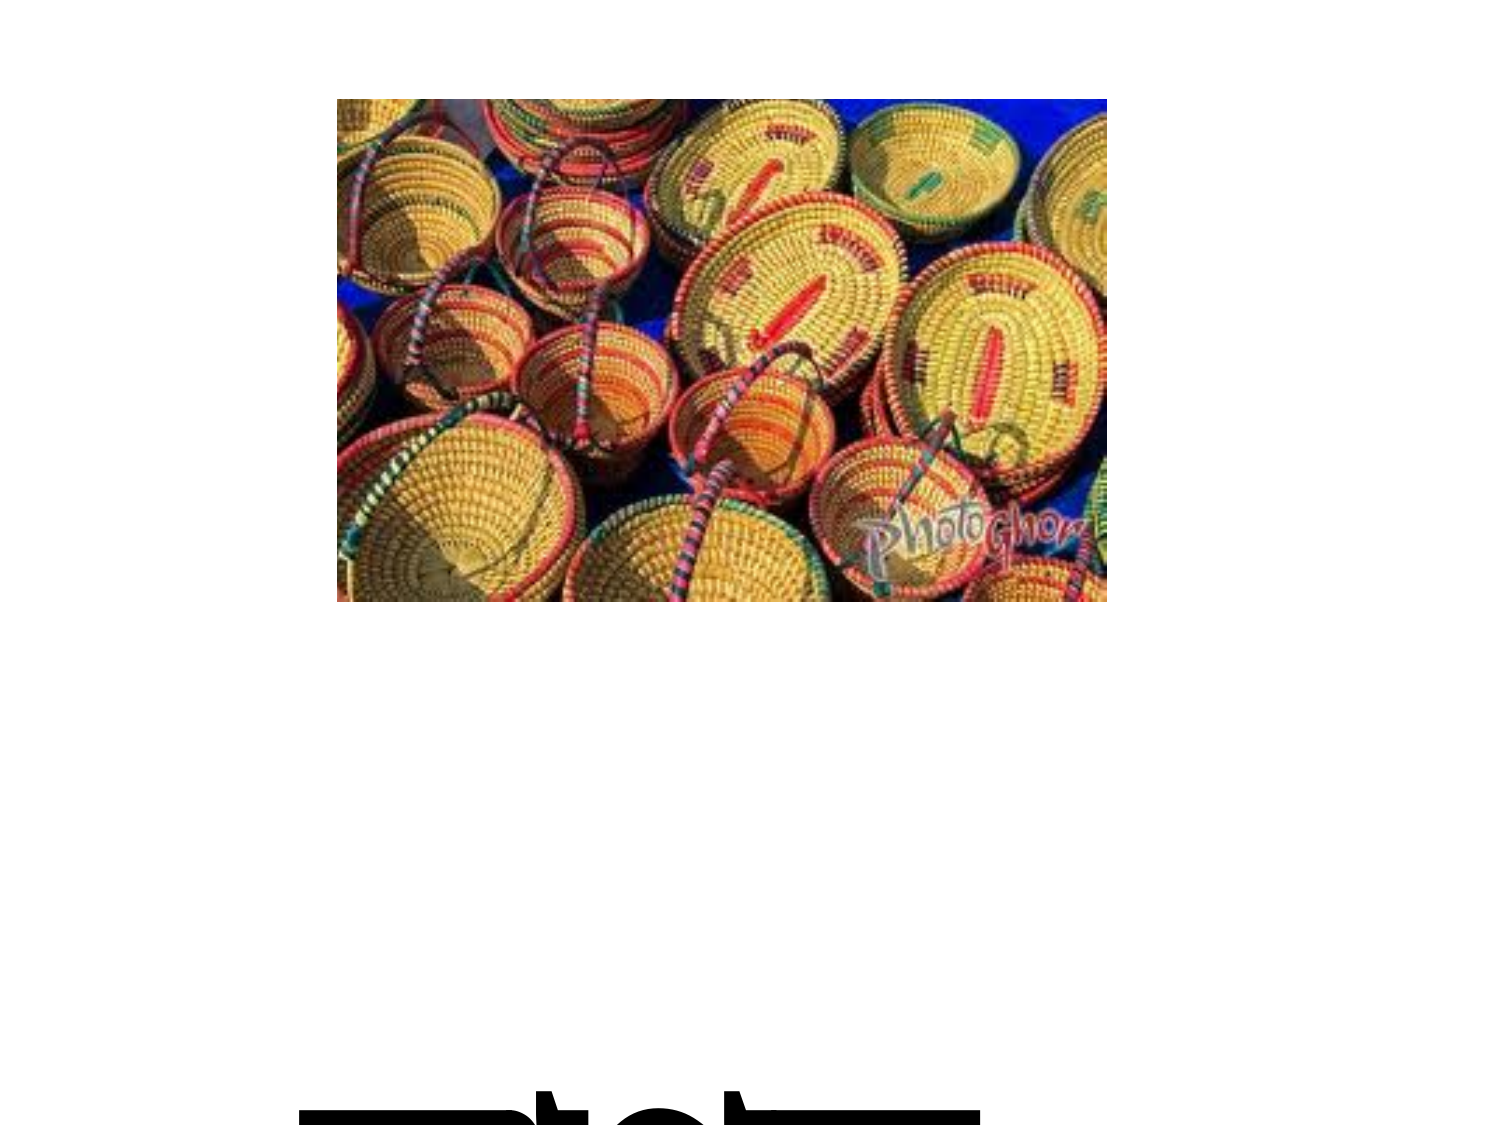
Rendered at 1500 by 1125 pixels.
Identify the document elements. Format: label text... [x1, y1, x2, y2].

text_box স্বাগতম [287, 650, 1138, 1125]
picture [337, 99, 1107, 602]
